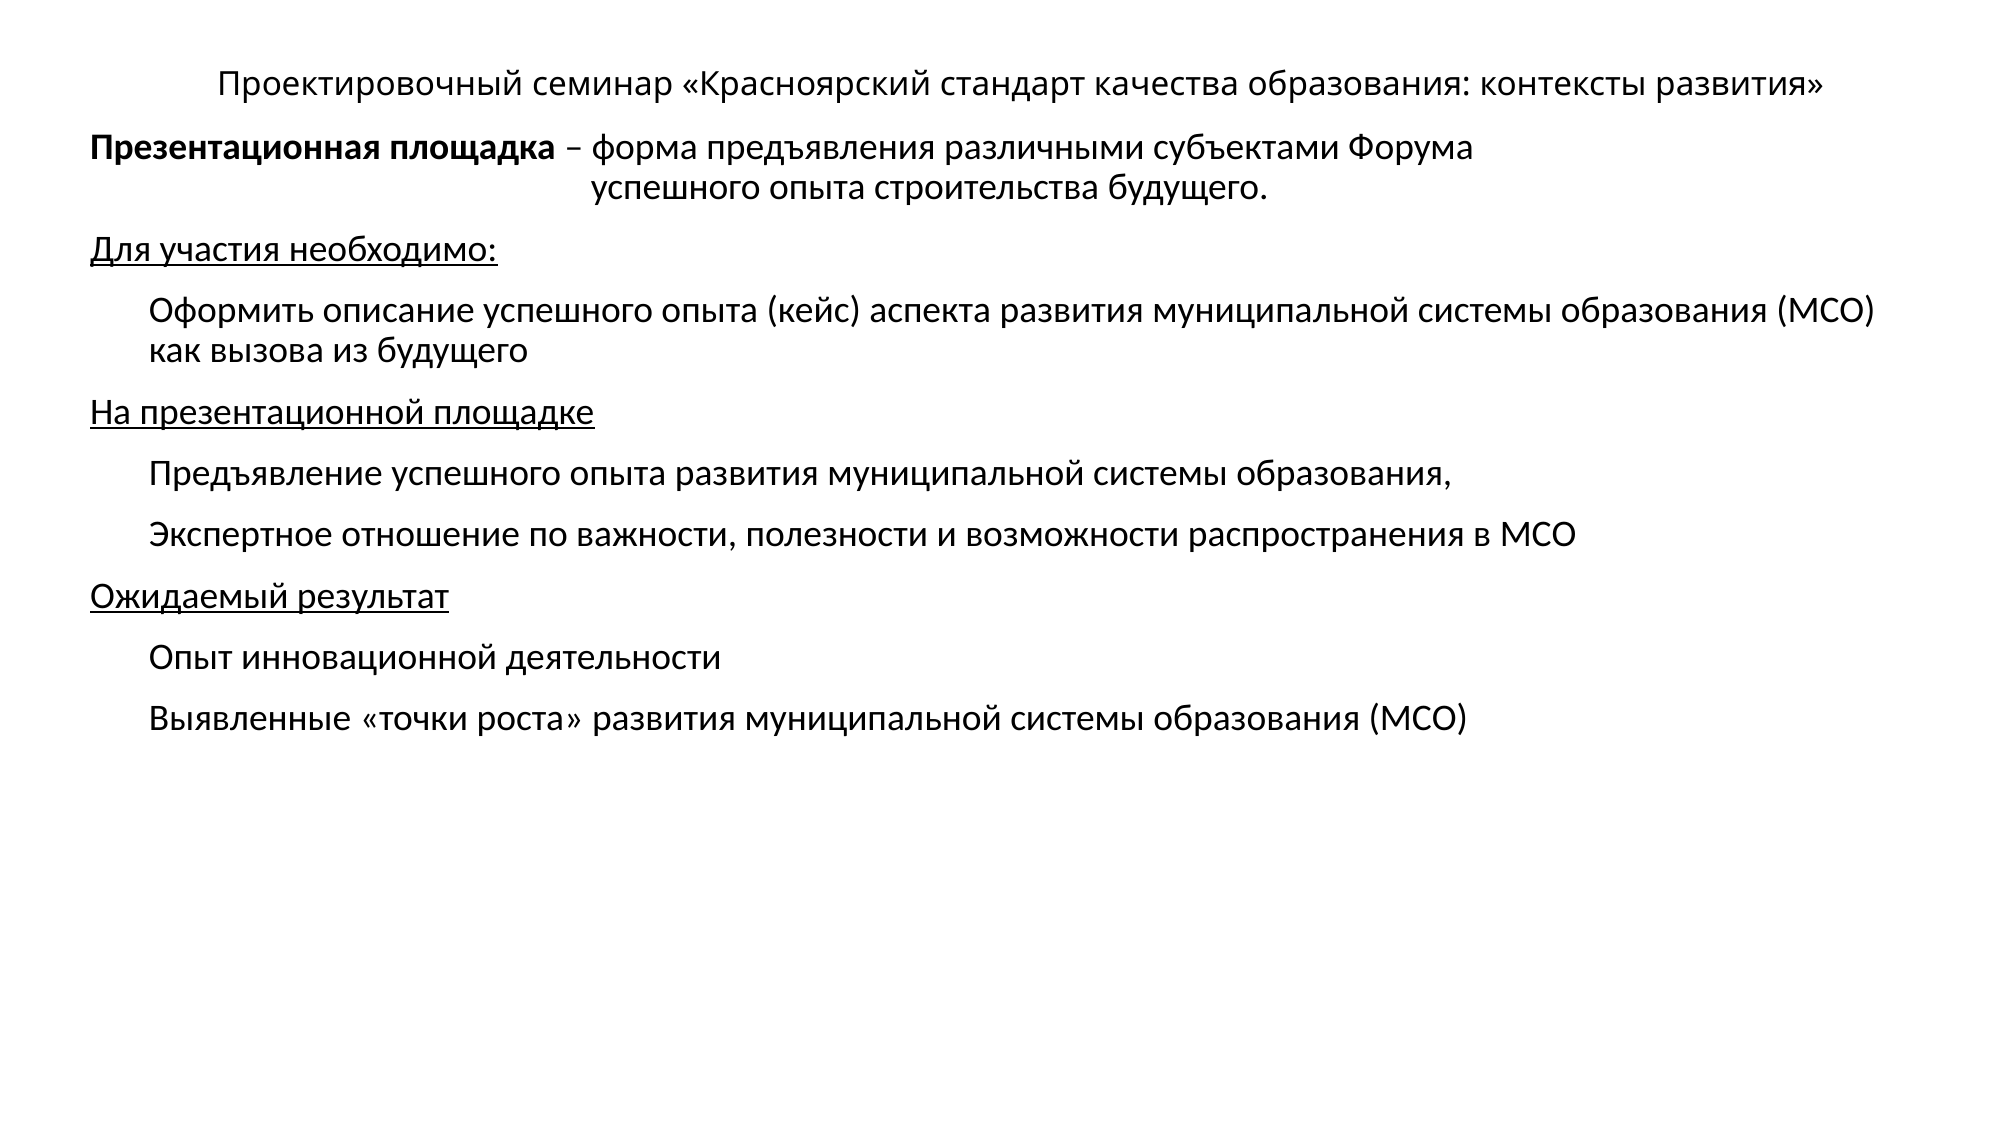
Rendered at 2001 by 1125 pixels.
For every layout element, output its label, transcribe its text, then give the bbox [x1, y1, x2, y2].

text_box Проектировочный семинар «Красноярский стандарт качества образования: контексты развития» [112, 50, 1932, 120]
list Презентационная площадка – форма предъявления различными субъектами Форума успешного опыта строительства будущего. Для участия необходимо: Оформить описание успешного опыта (кейс) аспекта развития муниципальной системы образования (МСО) как вызова из будущего На презентационной площадке Предъявление успешного опыта развития муниципальной системы образования, Экспертное отношение по важности, полезности и возможности распространения в МСО Ожидаемый результат Опыт инновационной деятельности Выявленные «точки роста» развития муниципальной системы образования (МСО) [75, 119, 1932, 1108]
